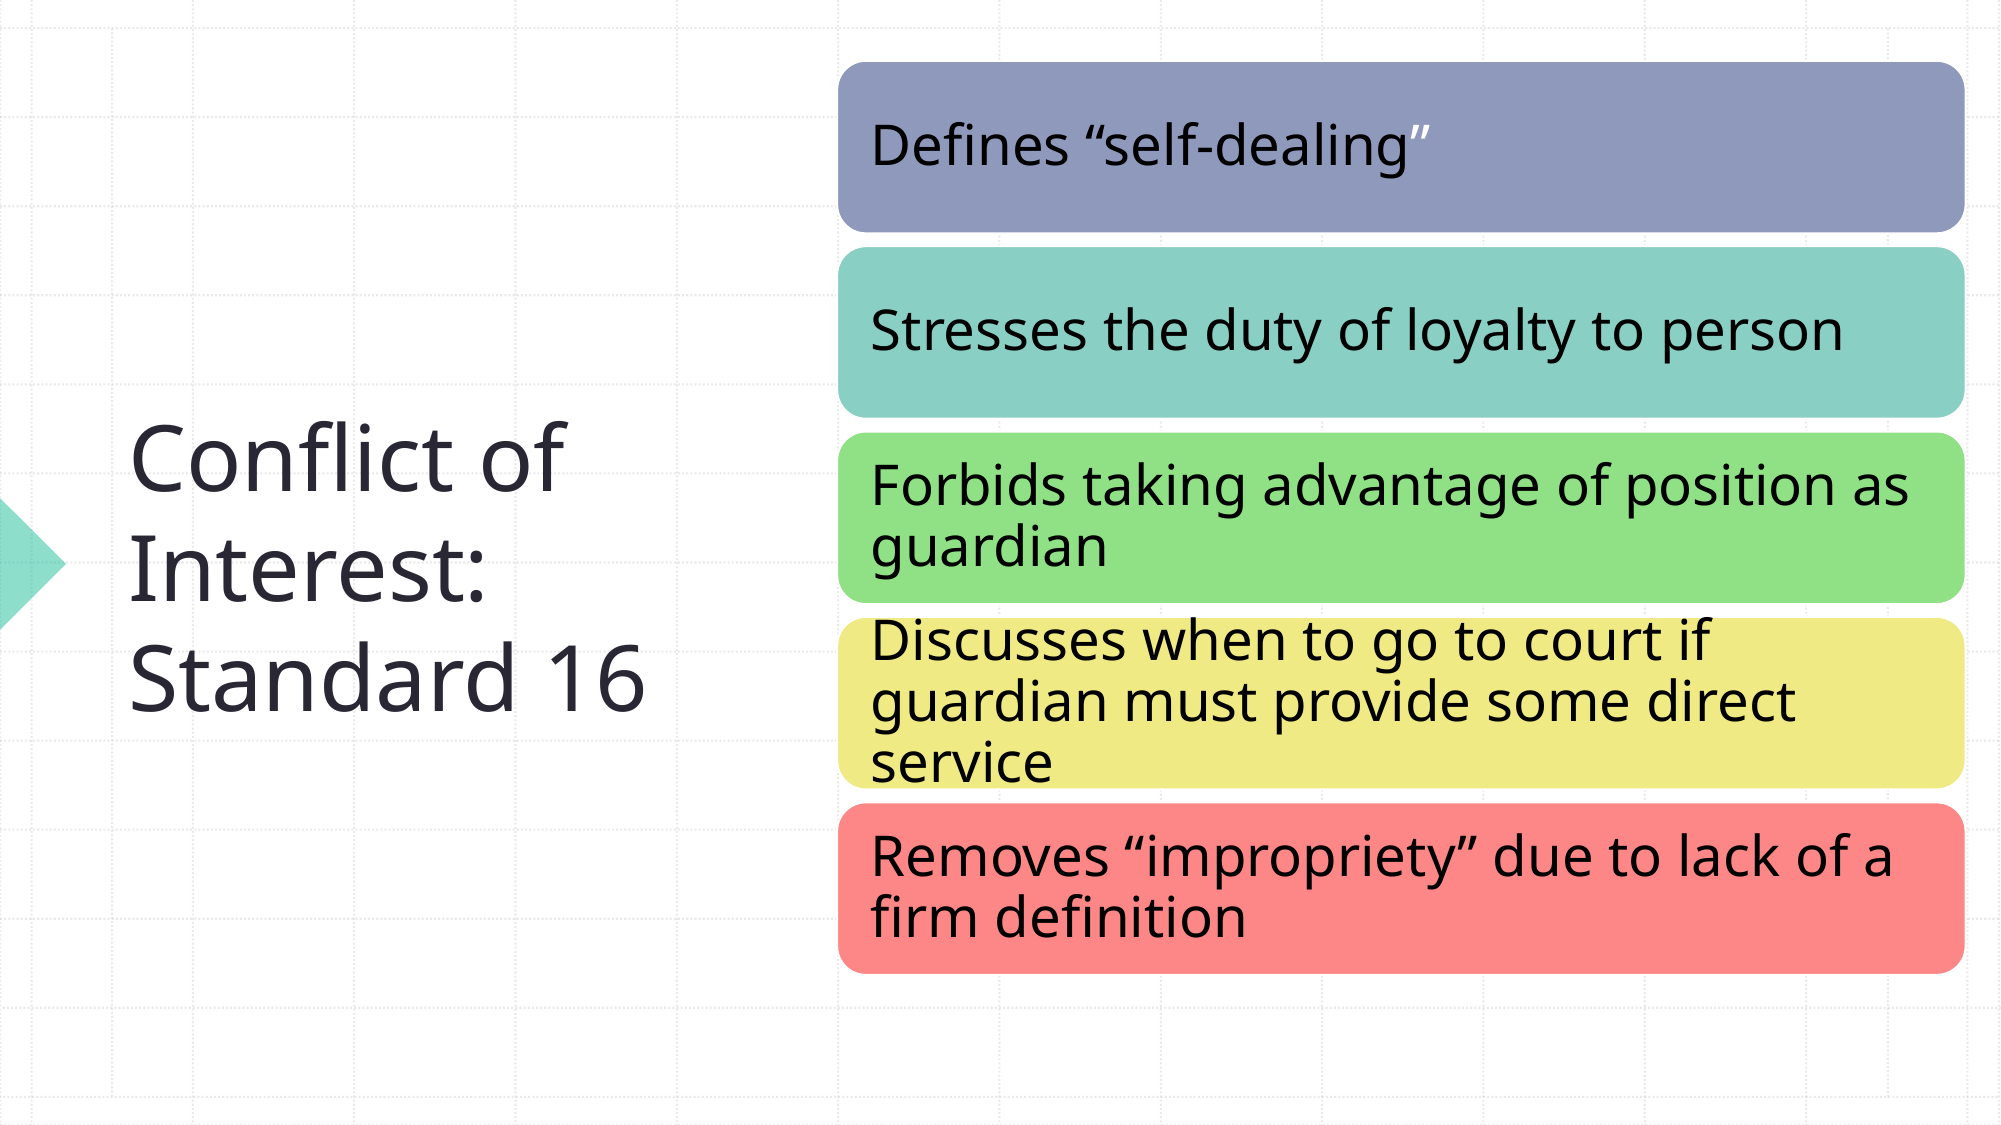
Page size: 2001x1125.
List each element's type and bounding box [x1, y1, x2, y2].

text_box [0, 0, 2000, 1125]
list [837, 27, 1966, 1008]
